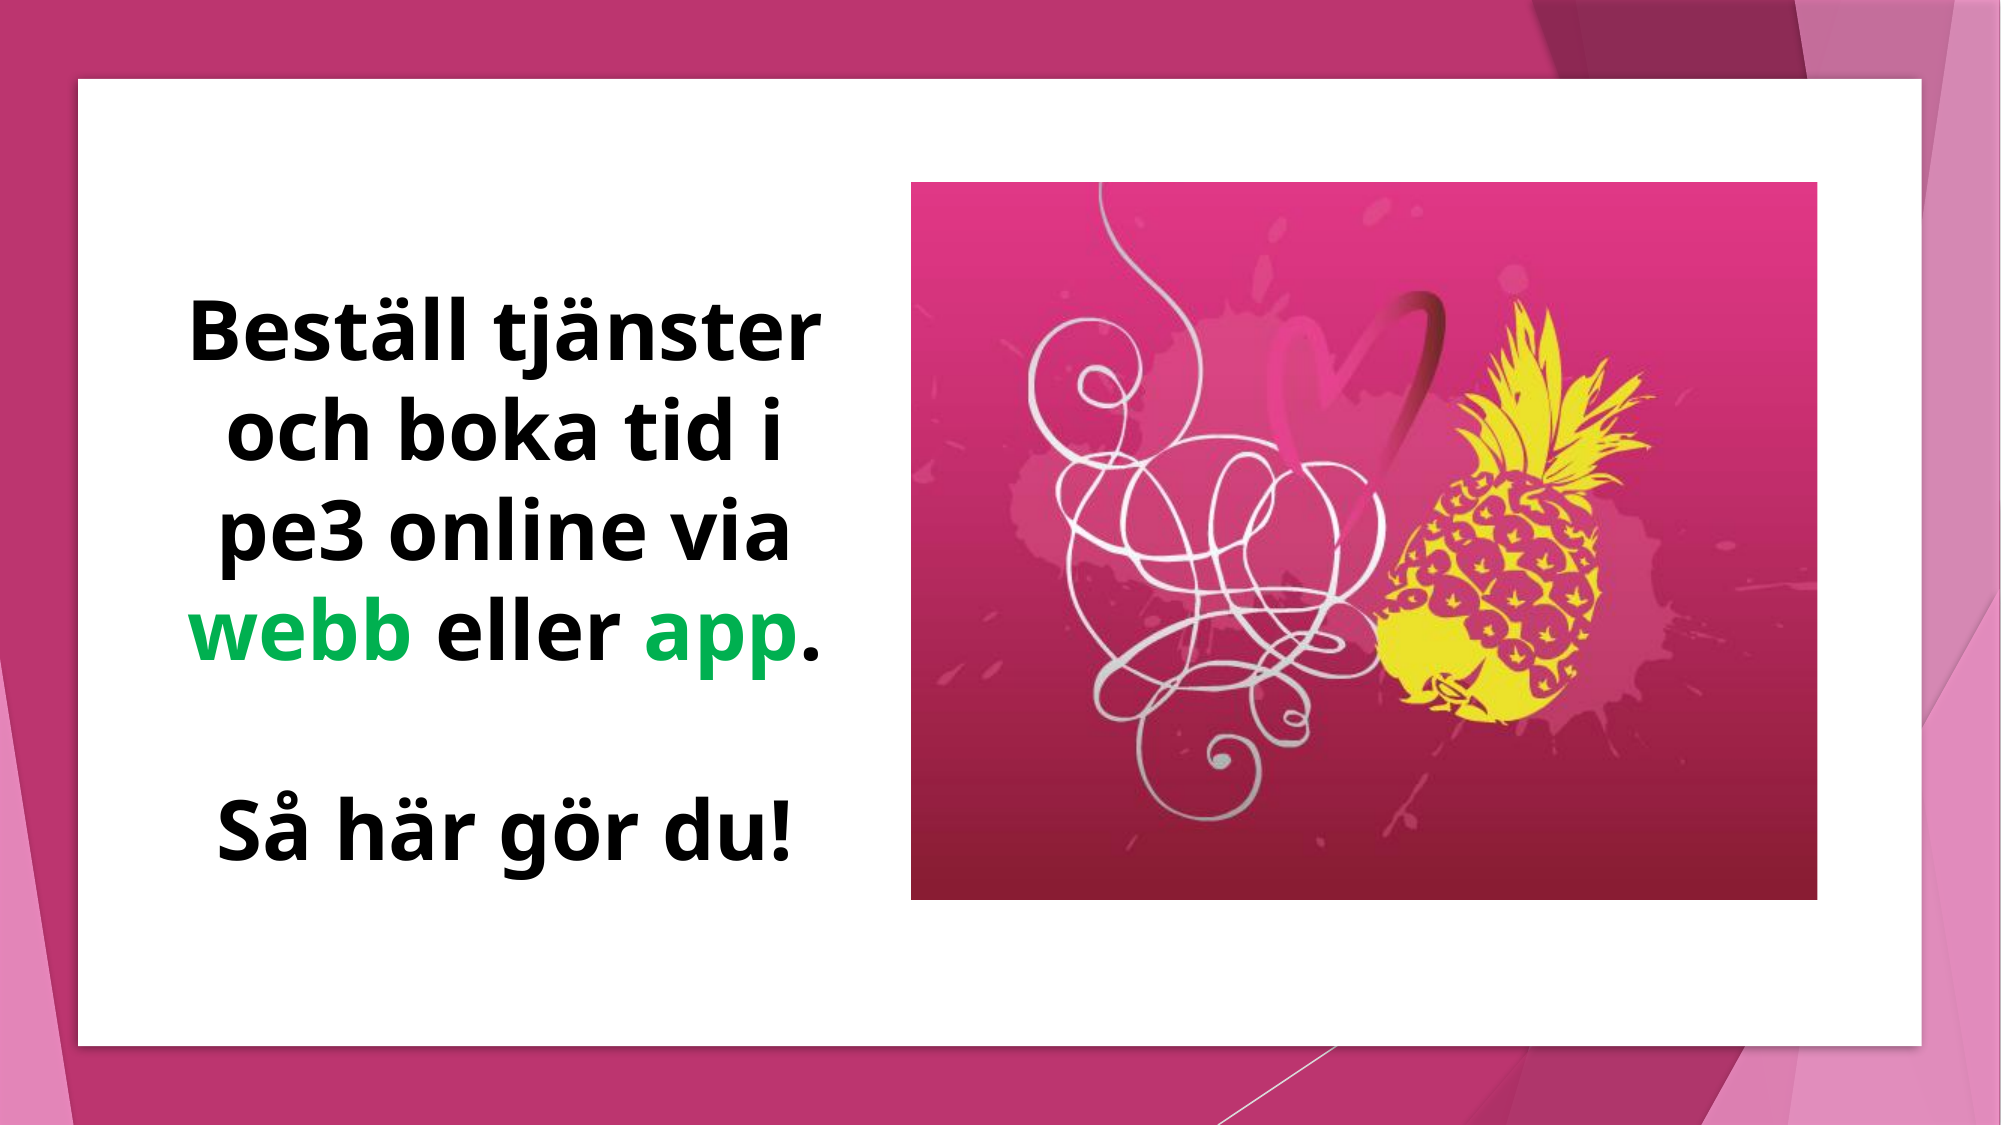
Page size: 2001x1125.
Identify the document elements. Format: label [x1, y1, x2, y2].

text_box [0, 0, 2000, 1125]
picture [910, 182, 1819, 901]
